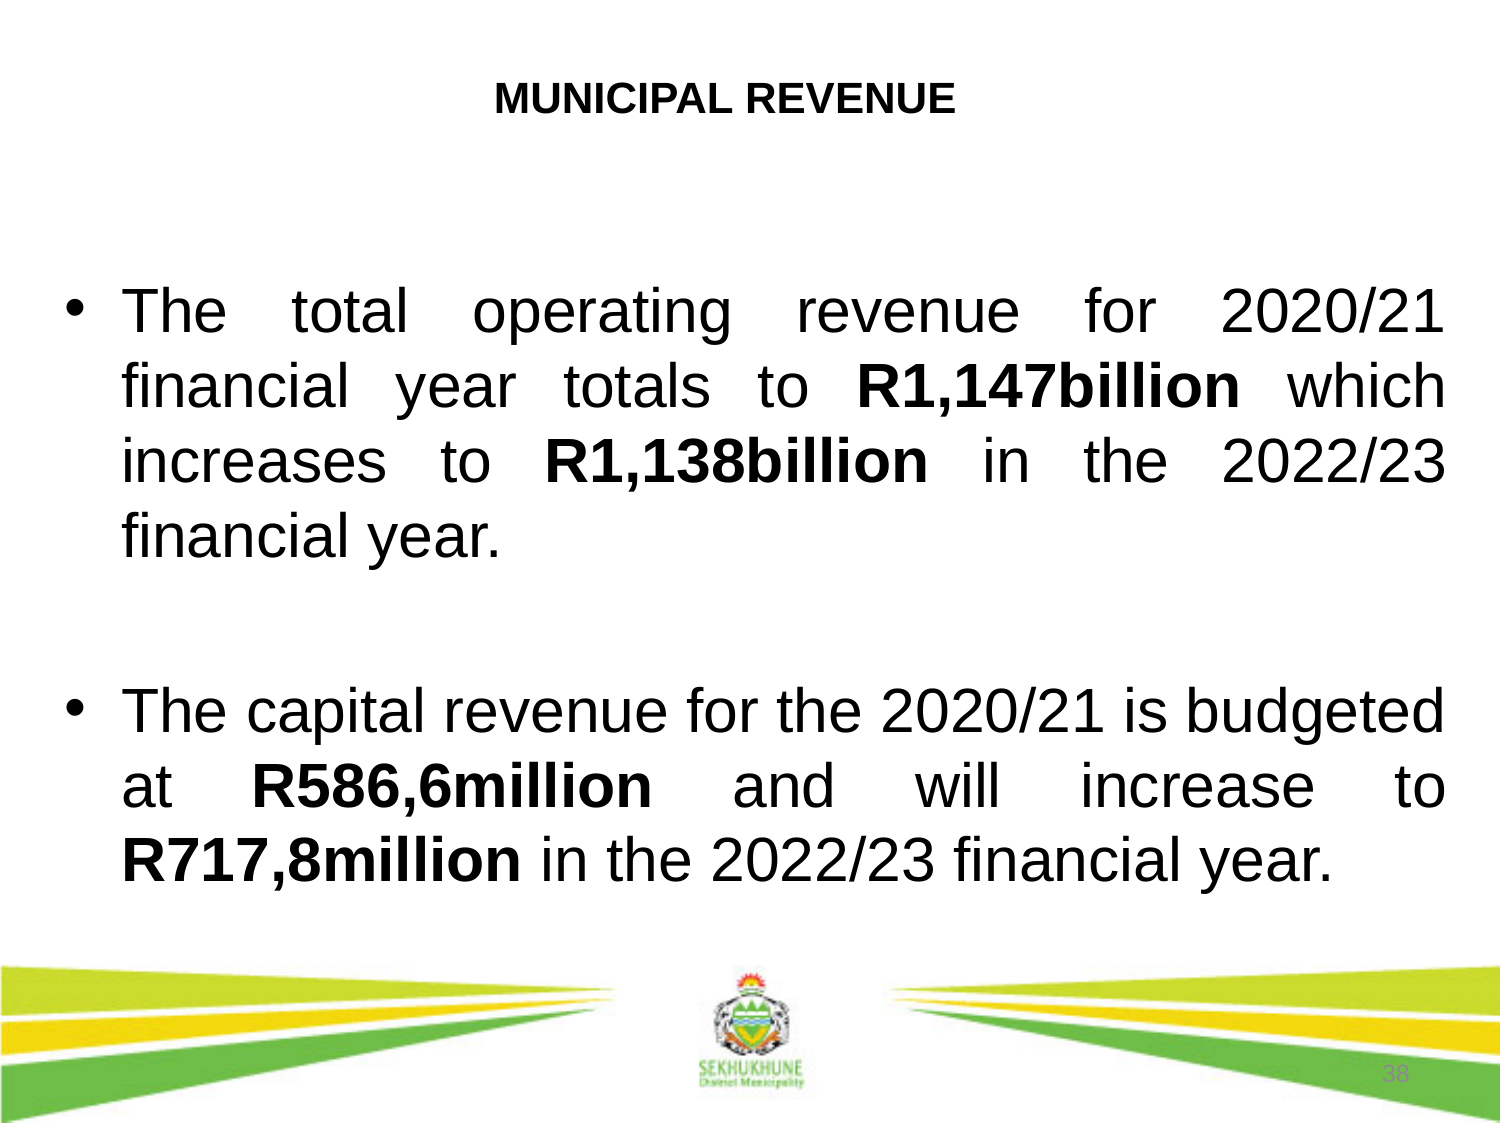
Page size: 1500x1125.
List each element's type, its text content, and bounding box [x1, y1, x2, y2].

title MUNICIPAL REVENUE [237, 62, 1250, 160]
list The total operating revenue for 2020/21 financial year totals to R1,147billion which increases to R1,138billion in the 2022/23 financial year. The capital revenue for the 2020/21 is budgeted at R586,6million and will increase to R717,8million in the 2022/23 financial year. [50, 174, 1463, 963]
picture [0, 949, 1500, 1123]
slide_number 38 [1074, 1042, 1425, 1103]
